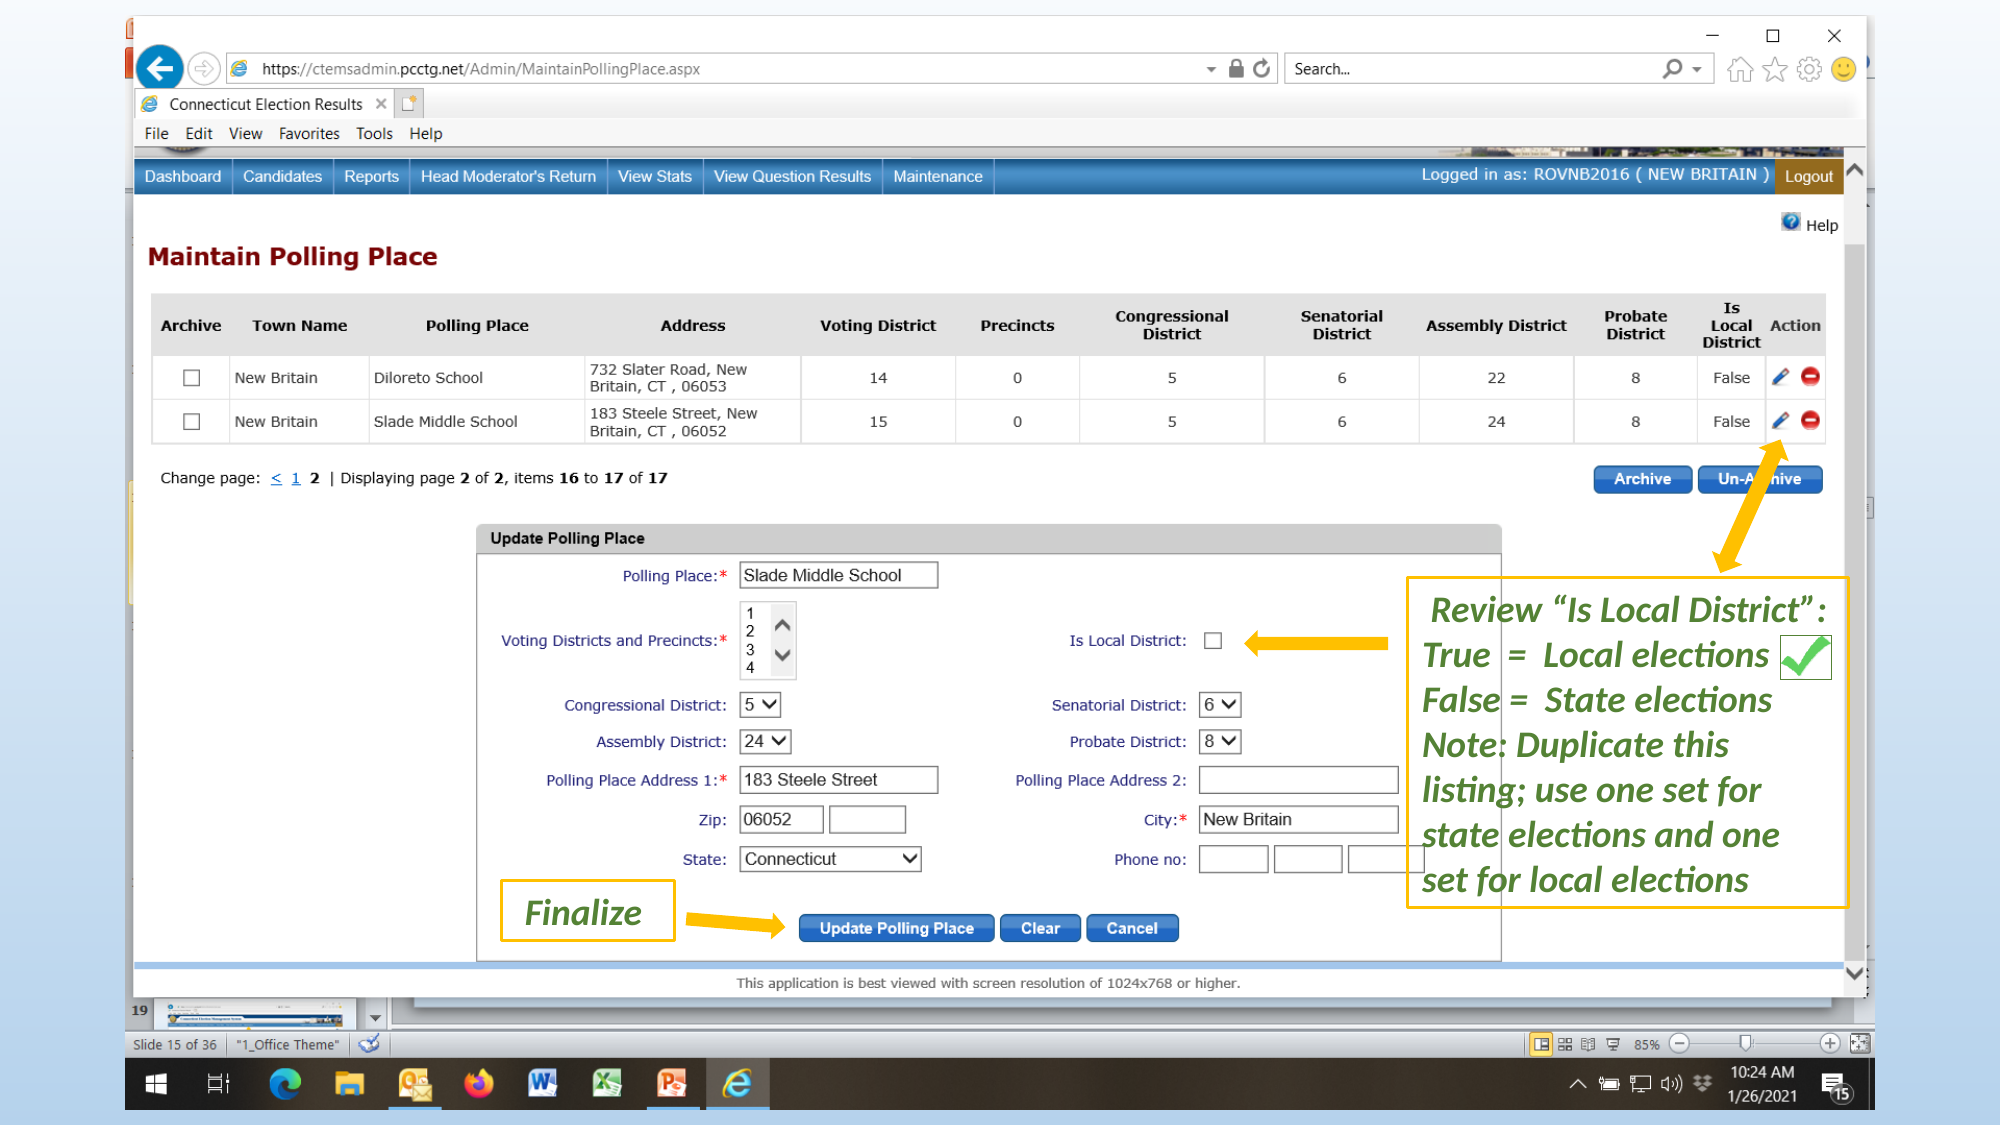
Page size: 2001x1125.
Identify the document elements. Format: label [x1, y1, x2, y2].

picture [124, 15, 1875, 1110]
